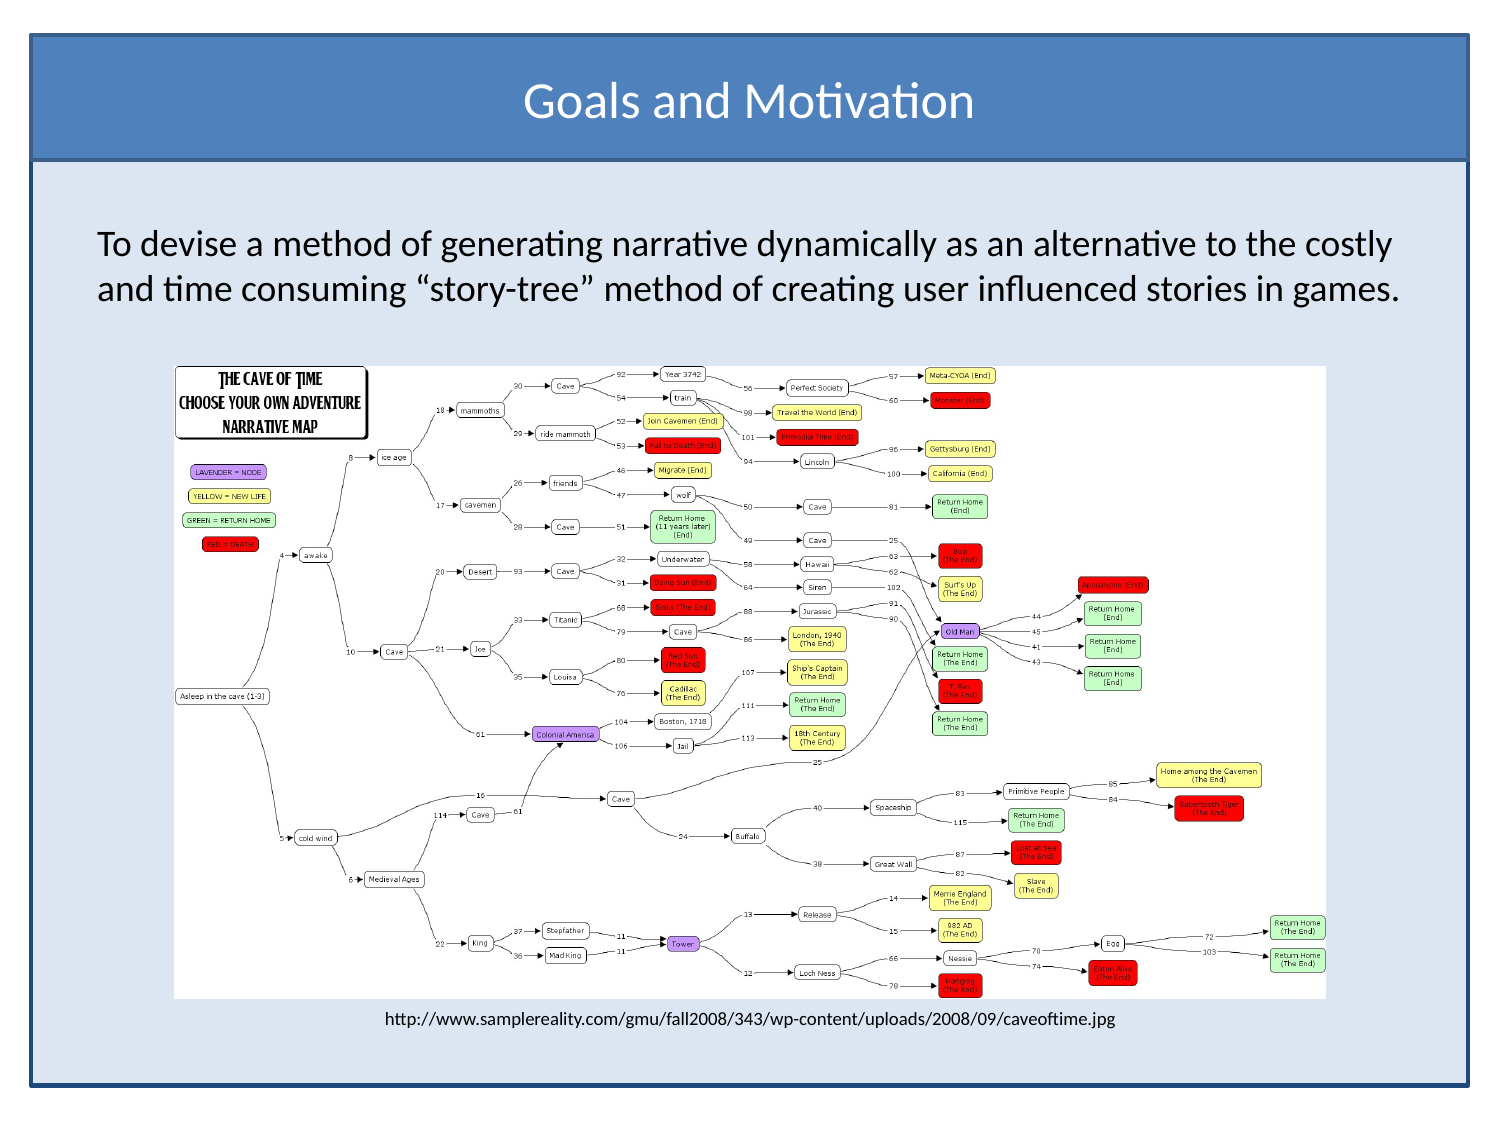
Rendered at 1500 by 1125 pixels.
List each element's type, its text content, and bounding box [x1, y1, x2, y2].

text_box To devise a method of generating narrative dynamically as an alternative to the costly and time consuming “story-tree” method of creating user influenced stories in games. [82, 211, 1418, 317]
text_box [29, 162, 1470, 1088]
text_box http://www.samplereality.com/gmu/fall2008/343/wp-content/uploads/2008/09/caveoftime.jpg [85, 999, 1415, 1037]
picture [174, 365, 1326, 1000]
text_box Goals and Motivation [29, 33, 1470, 162]
